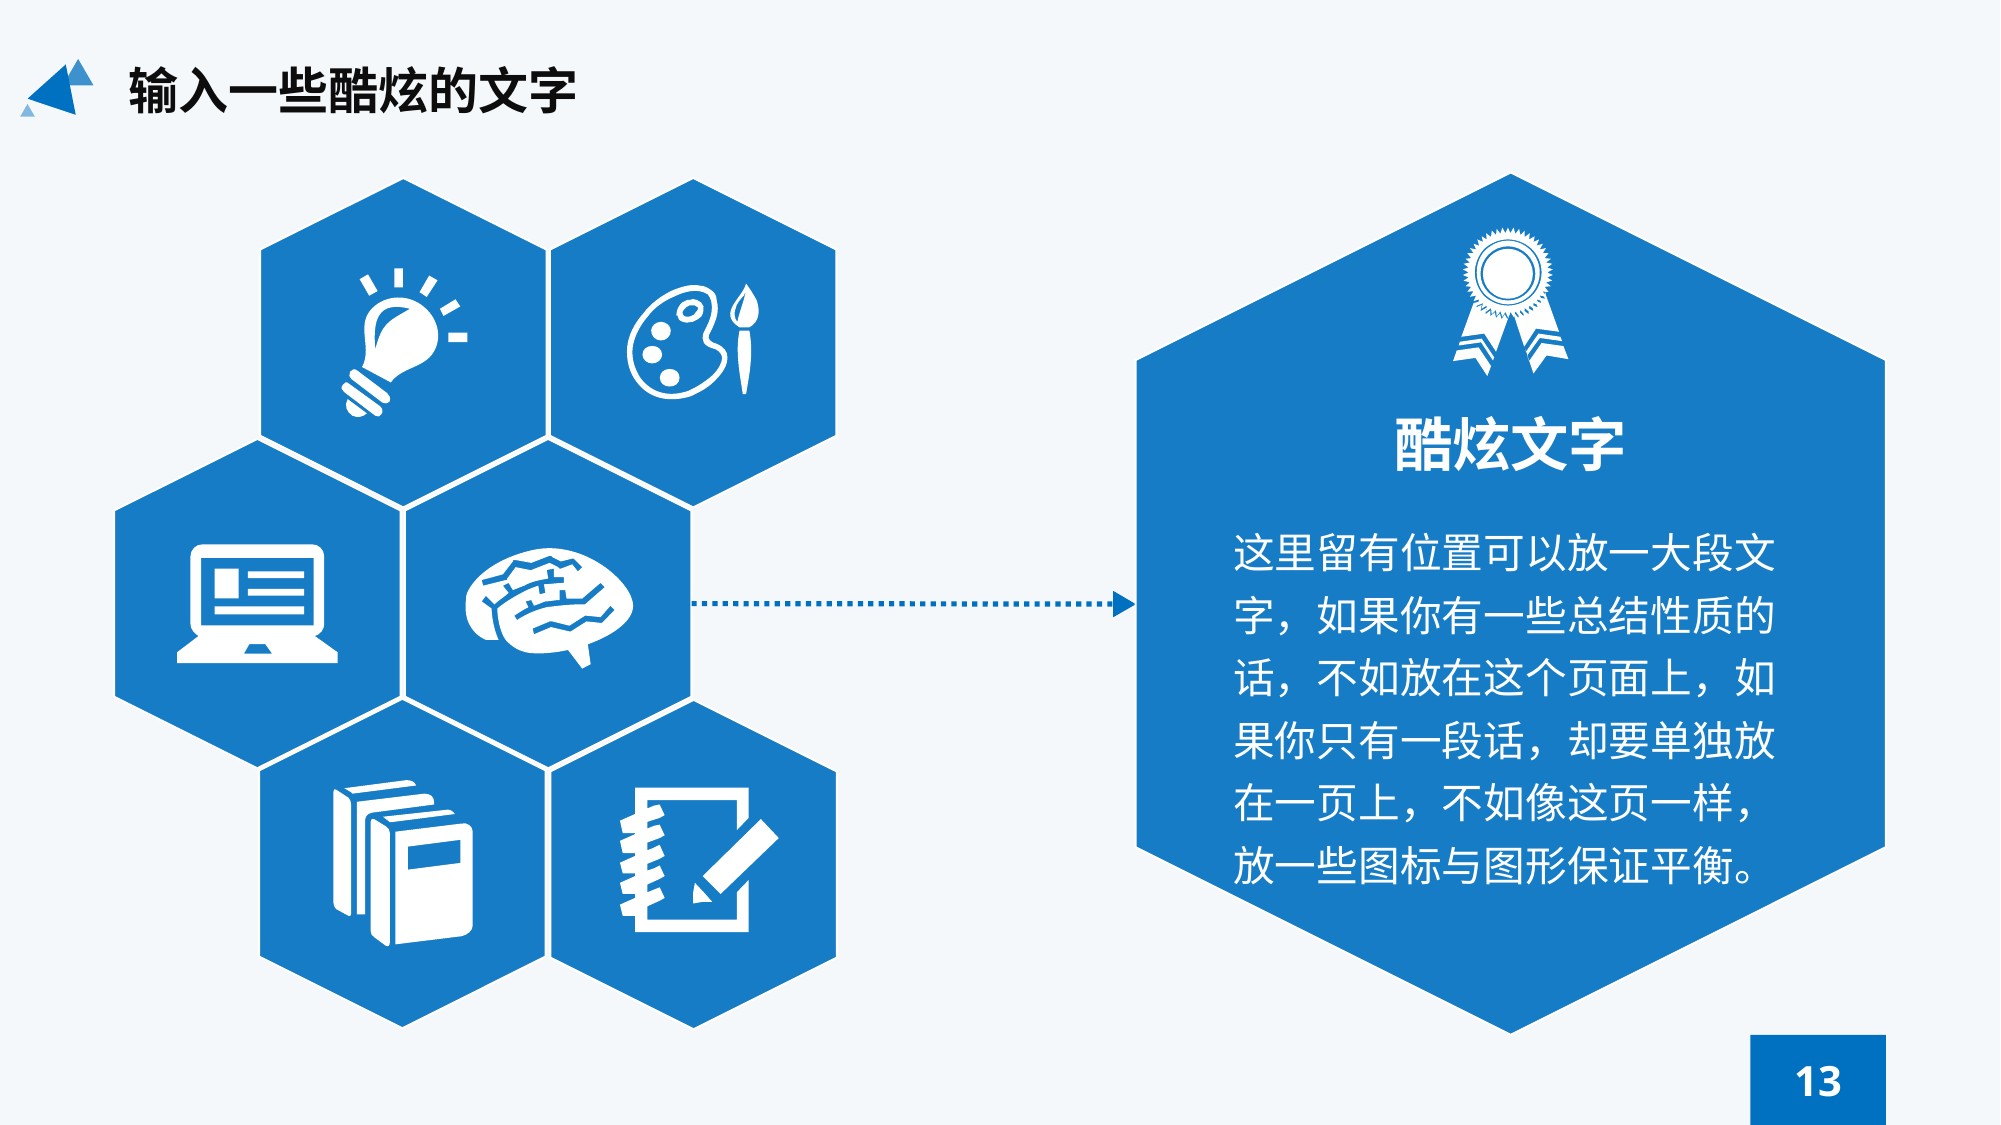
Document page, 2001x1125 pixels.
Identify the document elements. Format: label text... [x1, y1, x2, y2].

text_box [362, 297, 439, 383]
text_box [465, 548, 634, 669]
text_box [394, 268, 403, 288]
text_box [419, 275, 438, 297]
text_box [1134, 171, 1887, 890]
text_box [448, 332, 468, 343]
text_box [359, 274, 378, 296]
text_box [20, 58, 94, 117]
text_box [370, 818, 390, 947]
text_box [341, 382, 383, 417]
text_box [356, 793, 435, 915]
text_box [439, 299, 461, 316]
text_box [548, 176, 838, 509]
text_box [1461, 227, 1560, 352]
text_box [619, 787, 749, 933]
text_box [737, 330, 752, 395]
text_box 输入一些酷炫的文字 [113, 52, 609, 127]
text_box [1525, 333, 1569, 374]
text_box [1453, 347, 1492, 377]
text_box [403, 437, 693, 770]
text_box [730, 283, 759, 328]
text_box 这里留有位置可以放一大段文字，如果你有一些总结性质的话，不如放在这个页面上，如果你只有一段话，却要单独放在一页上，不如像这页一样，放一些图标与图形保证平衡。 [1218, 507, 1803, 898]
text_box [349, 369, 391, 404]
text_box [395, 823, 473, 945]
text_box [112, 437, 402, 770]
text_box 酷炫文字 [1263, 401, 1759, 486]
text_box [1111, 588, 1134, 620]
text_box [258, 176, 548, 509]
text_box [177, 544, 338, 664]
text_box [257, 697, 547, 1030]
text_box [382, 809, 455, 823]
text_box [549, 698, 838, 1031]
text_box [1750, 1034, 1886, 1125]
text_box [1458, 338, 1495, 361]
text_box [702, 819, 779, 894]
text_box [333, 789, 352, 916]
text_box [1234, 898, 1787, 1036]
text_box [626, 285, 728, 400]
text_box [344, 780, 417, 794]
